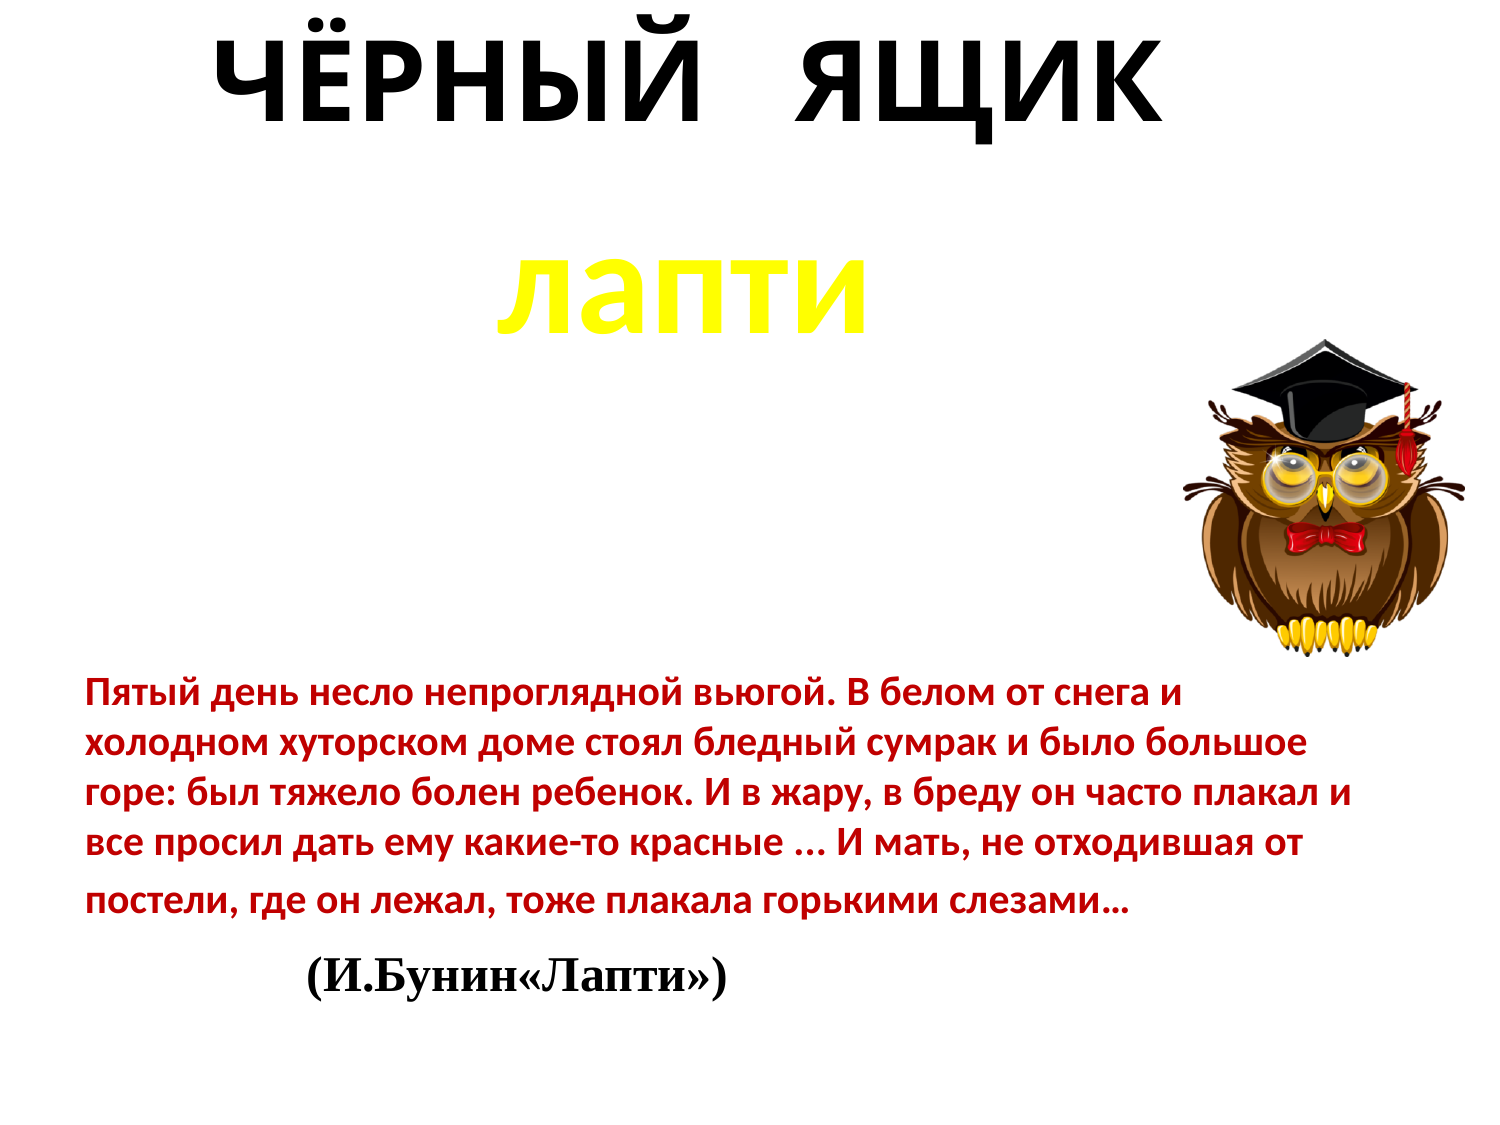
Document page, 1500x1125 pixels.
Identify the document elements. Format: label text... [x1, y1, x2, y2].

text_box (И.Бунин«Лапти») [291, 933, 744, 1009]
title ЧЁРНЫЙ ЯЩИК [75, 0, 1300, 153]
text_box Пятый день несло непроглядной вьюгой. В белом от снега и холодном хуторском доме стоял бледный сумрак и было большое горе: был тяжело болен ребенок. И в жару, в бреду он часто плакал и все просил дать ему какие-то красные ... И мать, не отходившая от постели, где он лежал, тоже плакала горькими слезами… [70, 656, 1383, 992]
text_box лапти [105, 175, 1266, 371]
picture [1183, 339, 1465, 657]
